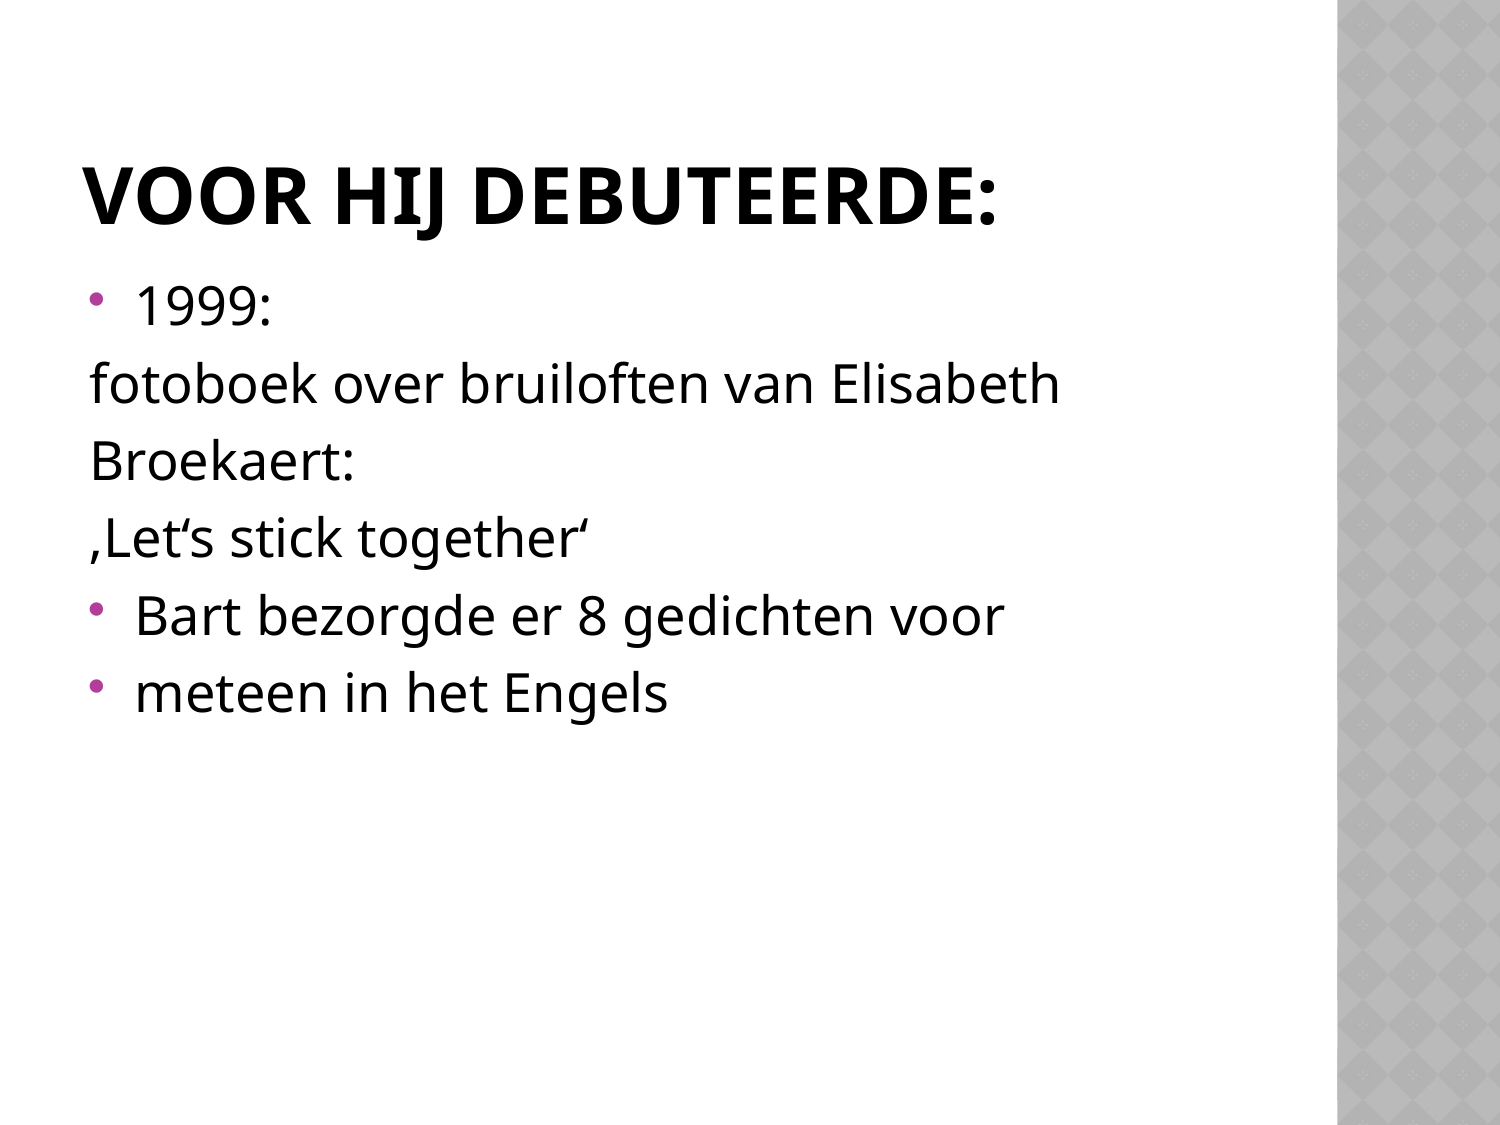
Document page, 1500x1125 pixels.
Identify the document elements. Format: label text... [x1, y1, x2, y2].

title voor hij debuteerde: [75, 52, 1263, 240]
list 1999: fotoboek over bruiloften van Elisabeth Broekaert: ‚Let‘s stick together‘ Bart bezorgde er 8 gedichten voor meteen in het Engels [75, 264, 1263, 1059]
